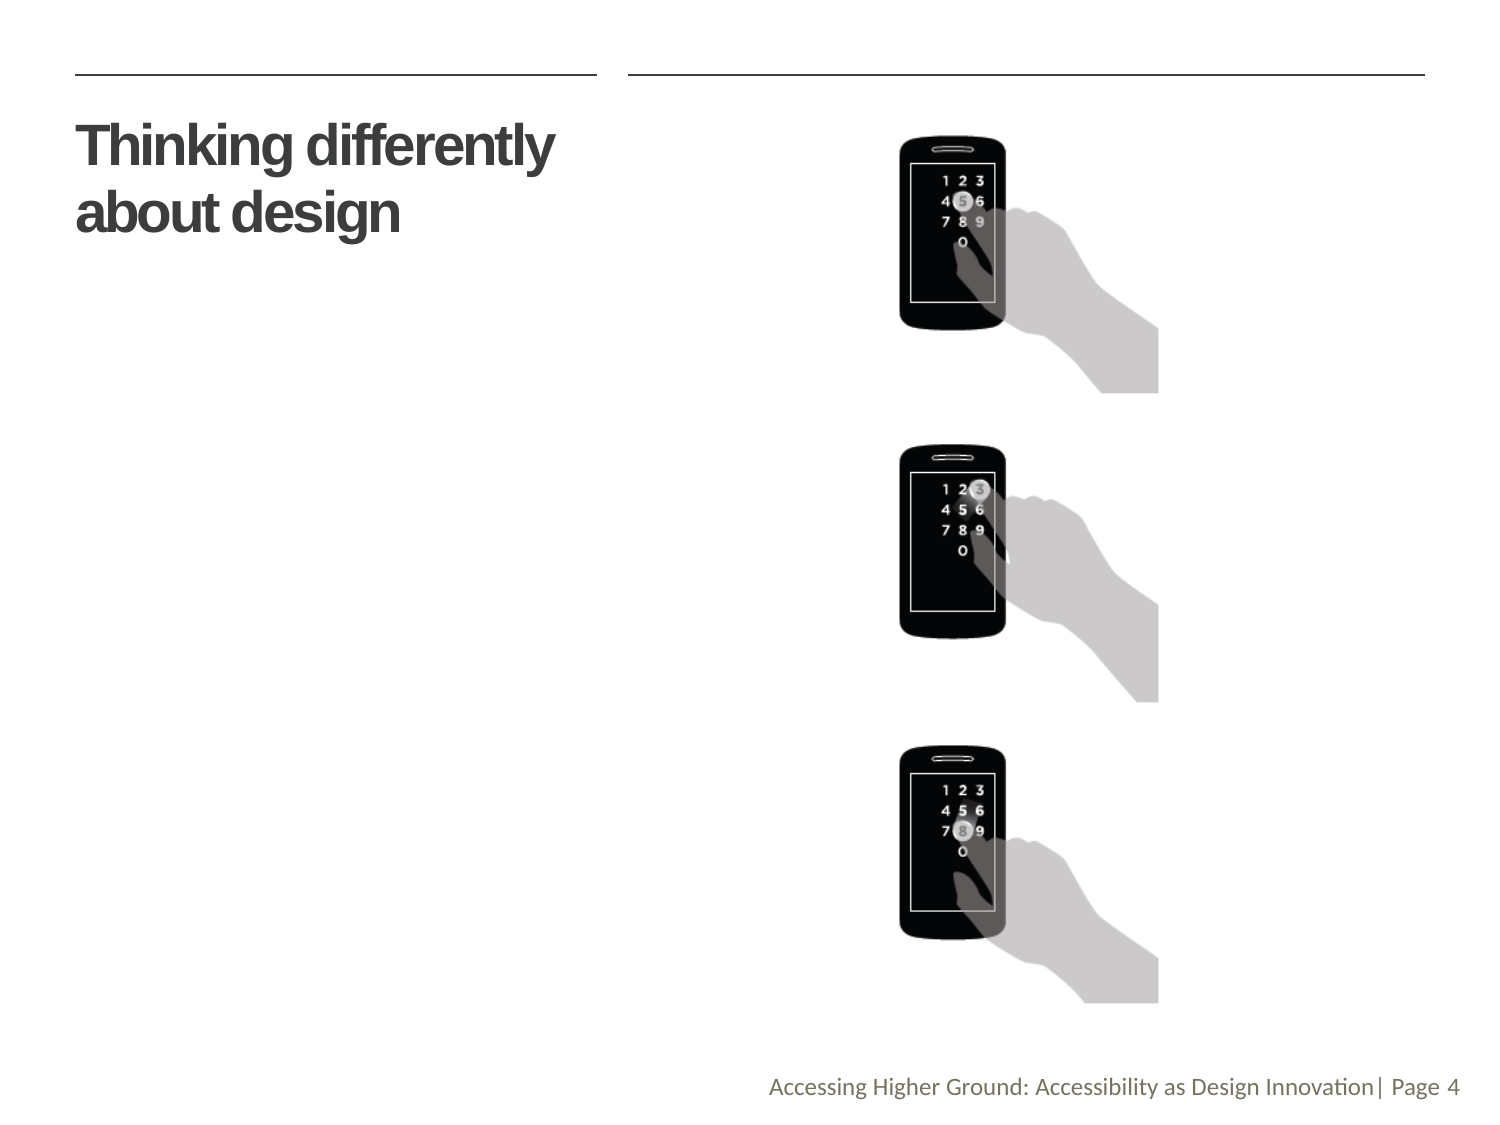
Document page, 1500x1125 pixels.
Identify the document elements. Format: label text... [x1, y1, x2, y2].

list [627, 112, 1426, 1014]
title Thinking differently about design [75, 112, 597, 314]
